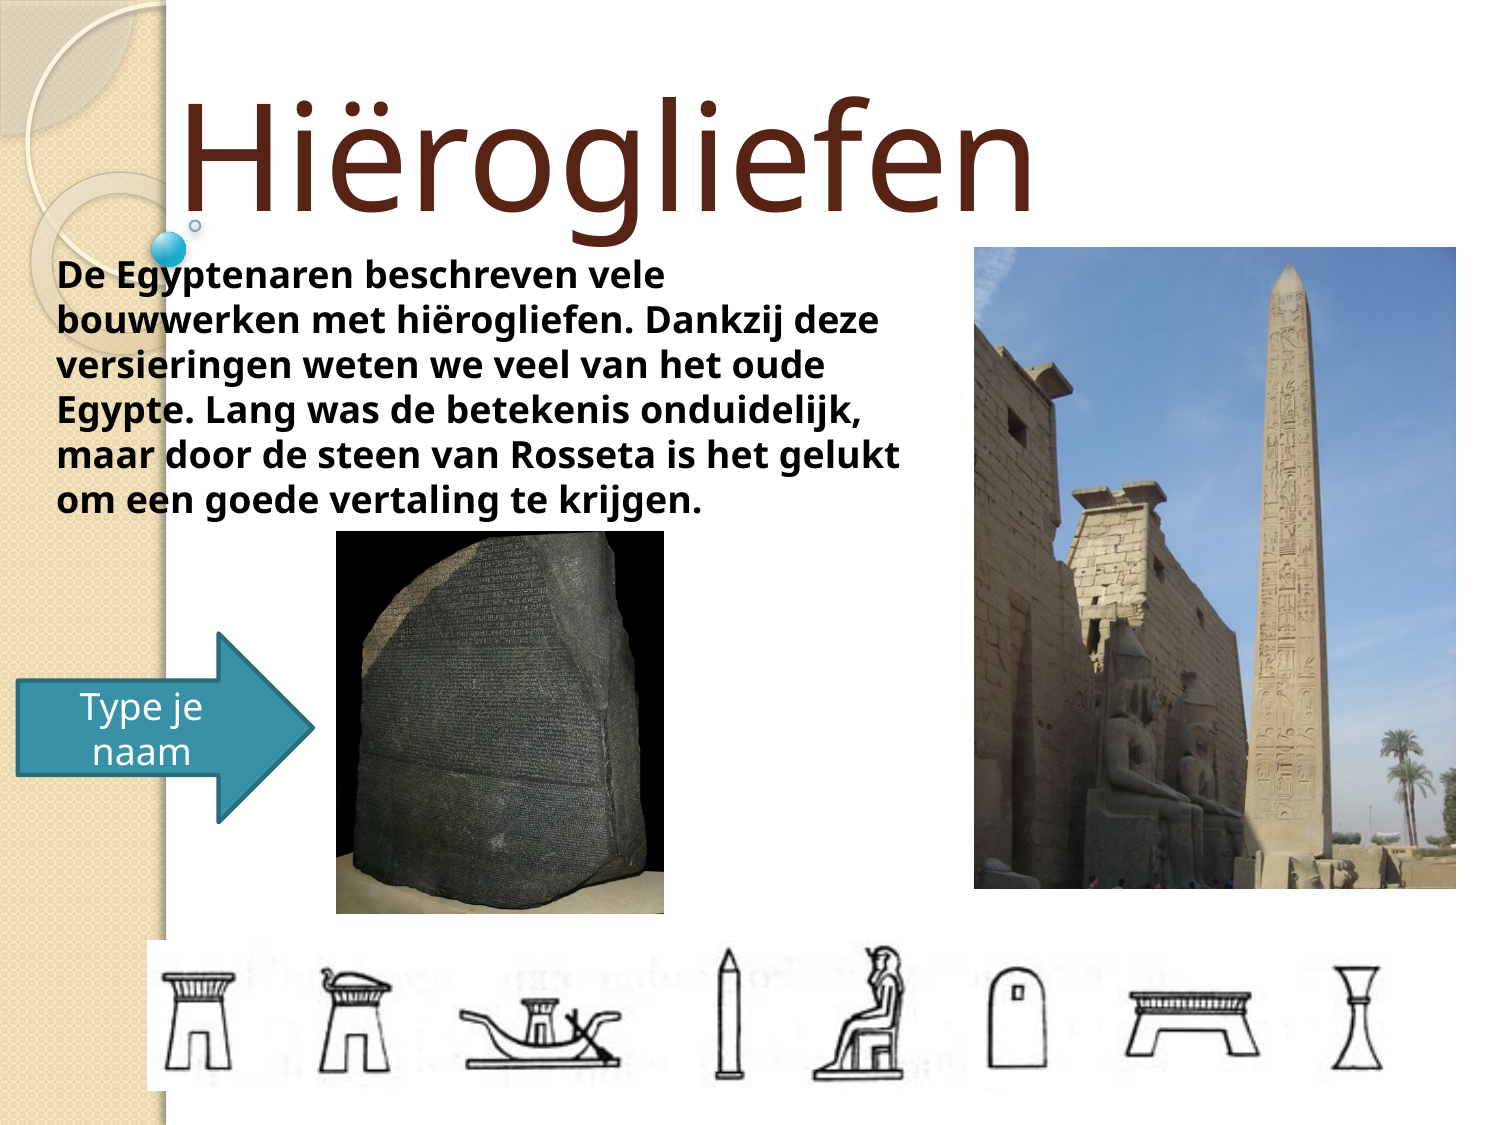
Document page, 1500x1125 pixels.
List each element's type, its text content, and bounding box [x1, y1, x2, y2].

text_box De Egyptenaren beschreven vele bouwwerken met hiërogliefen. Dankzij deze versieringen weten we veel van het oude Egypte. Lang was de betekenis onduidelijk, maar door de steen van Rosseta is het gelukt om een goede vertaling te krijgen. [41, 243, 928, 529]
picture [336, 530, 664, 915]
picture [974, 246, 1456, 889]
picture [147, 940, 1402, 1091]
text_box Type je naam [15, 631, 316, 825]
title Hiërogliefen [160, 7, 1436, 249]
